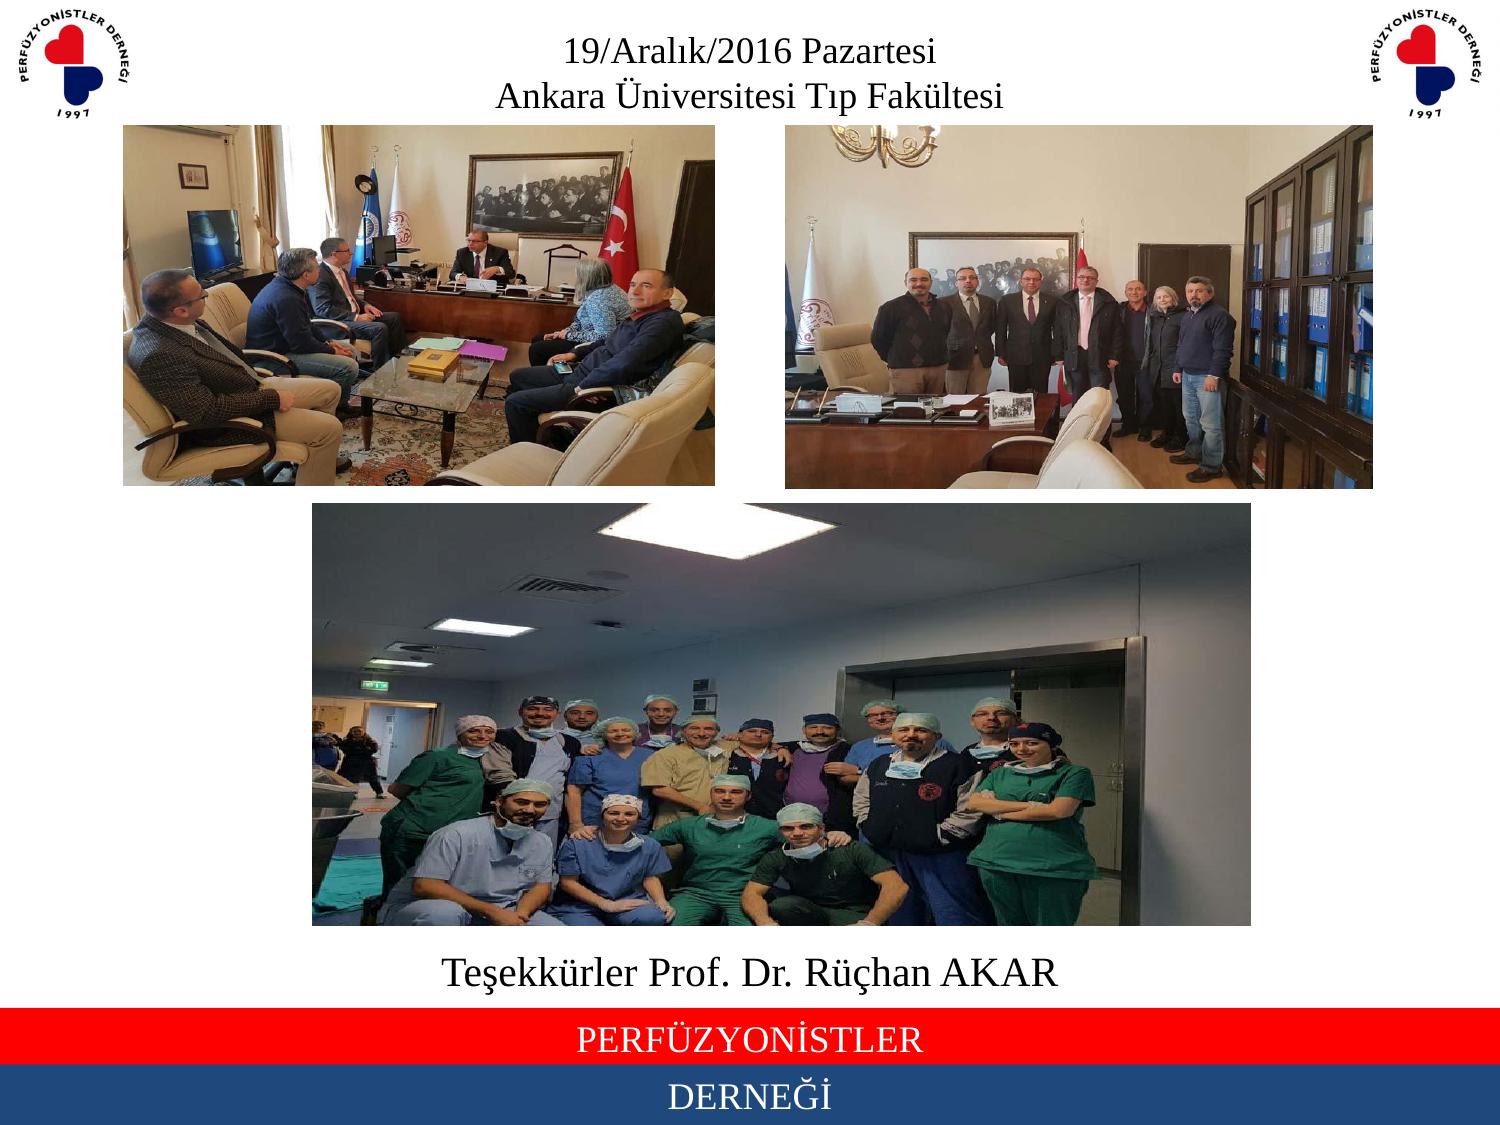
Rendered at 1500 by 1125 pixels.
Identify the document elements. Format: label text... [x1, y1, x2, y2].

text_box Teşekkürler Prof. Dr. Rüçhan AKAR [0, 937, 1500, 1003]
text_box DERNEĞİ [0, 1064, 1500, 1125]
text_box 19/Aralık/2016 Pazartesi Ankara Üniversitesi Tıp Fakültesi [152, 19, 1347, 125]
picture [312, 503, 1251, 926]
picture [785, 0, 1500, 489]
picture [0, 0, 715, 486]
text_box PERFÜZYONİSTLER [0, 1007, 1500, 1064]
